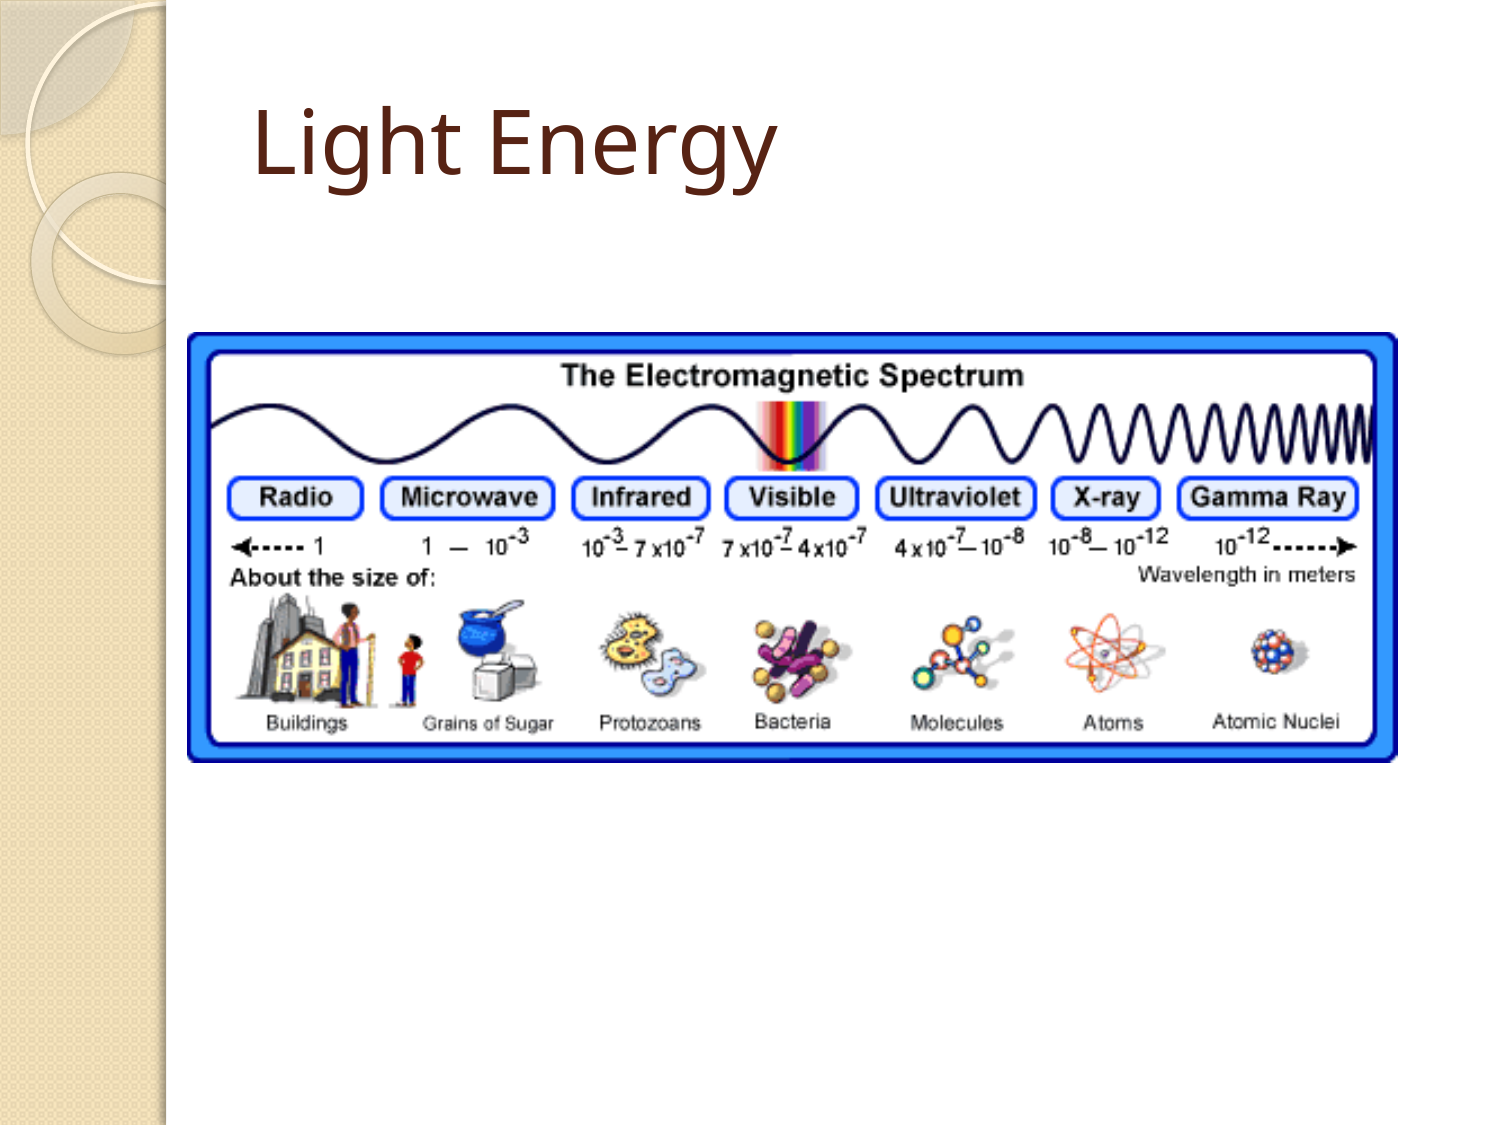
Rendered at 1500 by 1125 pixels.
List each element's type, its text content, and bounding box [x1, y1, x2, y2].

title Light Energy [235, 45, 1466, 233]
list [187, 332, 1399, 763]
